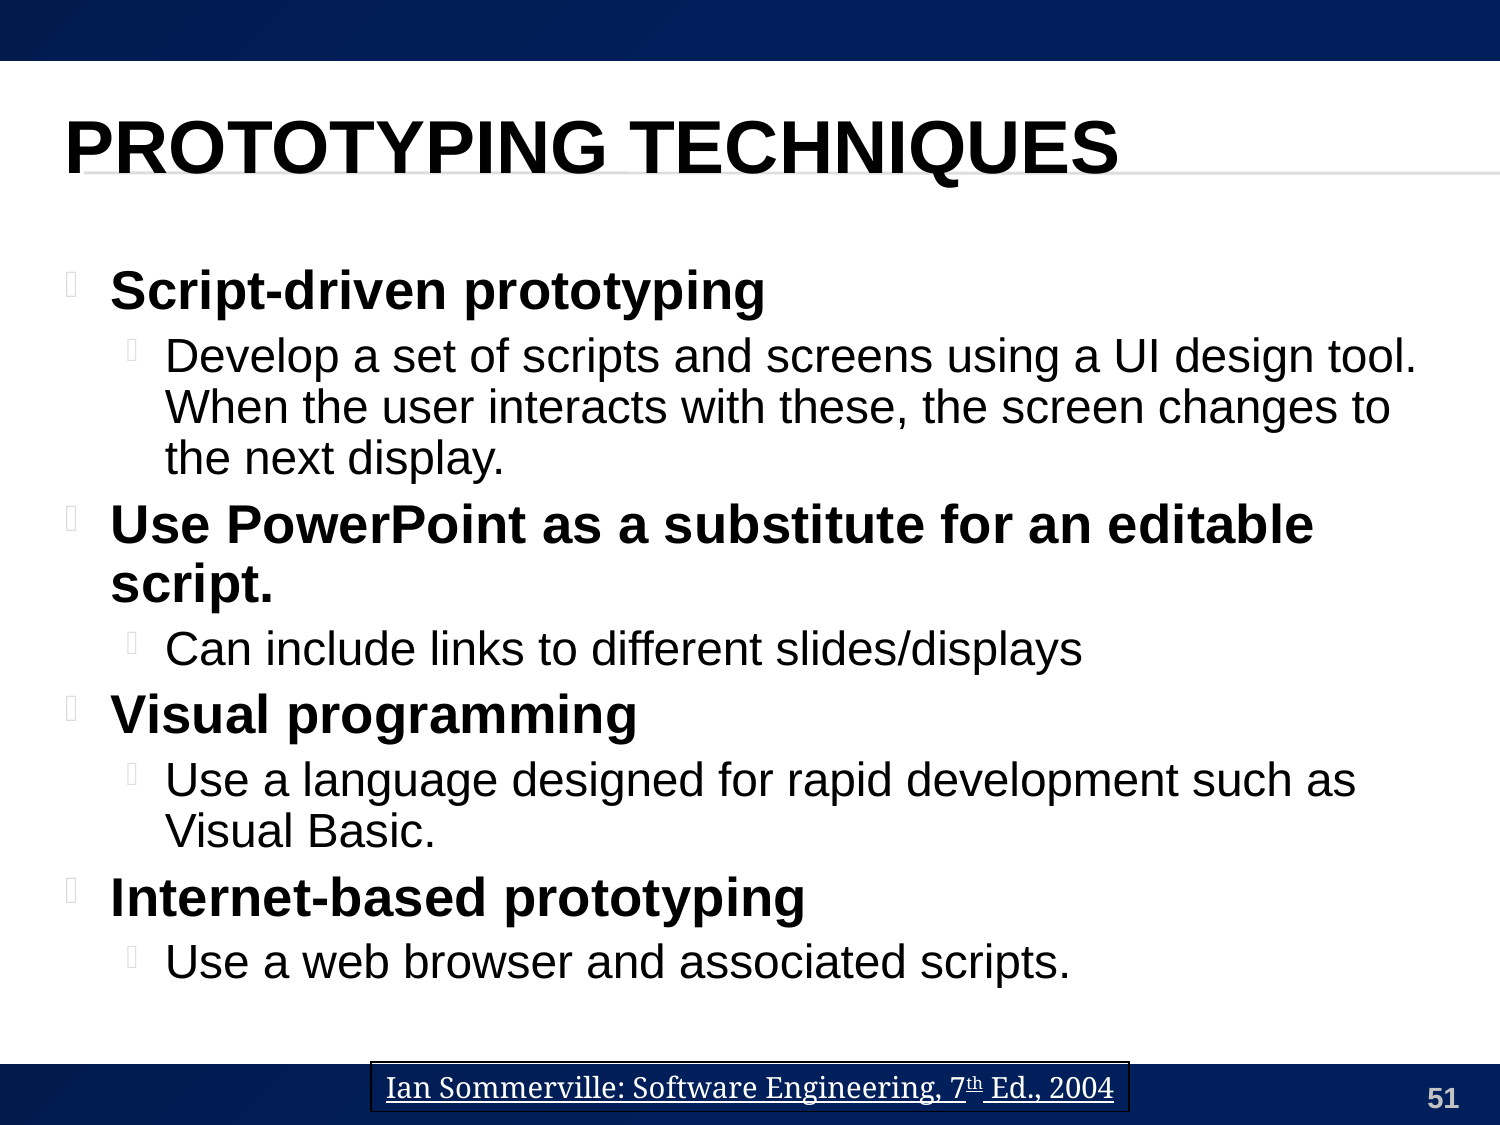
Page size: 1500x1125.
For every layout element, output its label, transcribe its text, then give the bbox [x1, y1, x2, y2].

slide_number 51 [1350, 1072, 1475, 1113]
text_box Ian Sommerville: Software Engineering, 7th Ed., 2004 [371, 1061, 1129, 1112]
list Script-driven prototyping Develop a set of scripts and screens using a UI design tool. When the user interacts with these, the screen changes to the next display. Use PowerPoint as a substitute for an editable script. Can include links to different slides/displays Visual programming Use a language designed for rapid development such as Visual Basic. Internet-based prototyping Use a web browser and associated scripts. [50, 254, 1475, 998]
title Prototyping Techniques [50, 75, 1475, 213]
